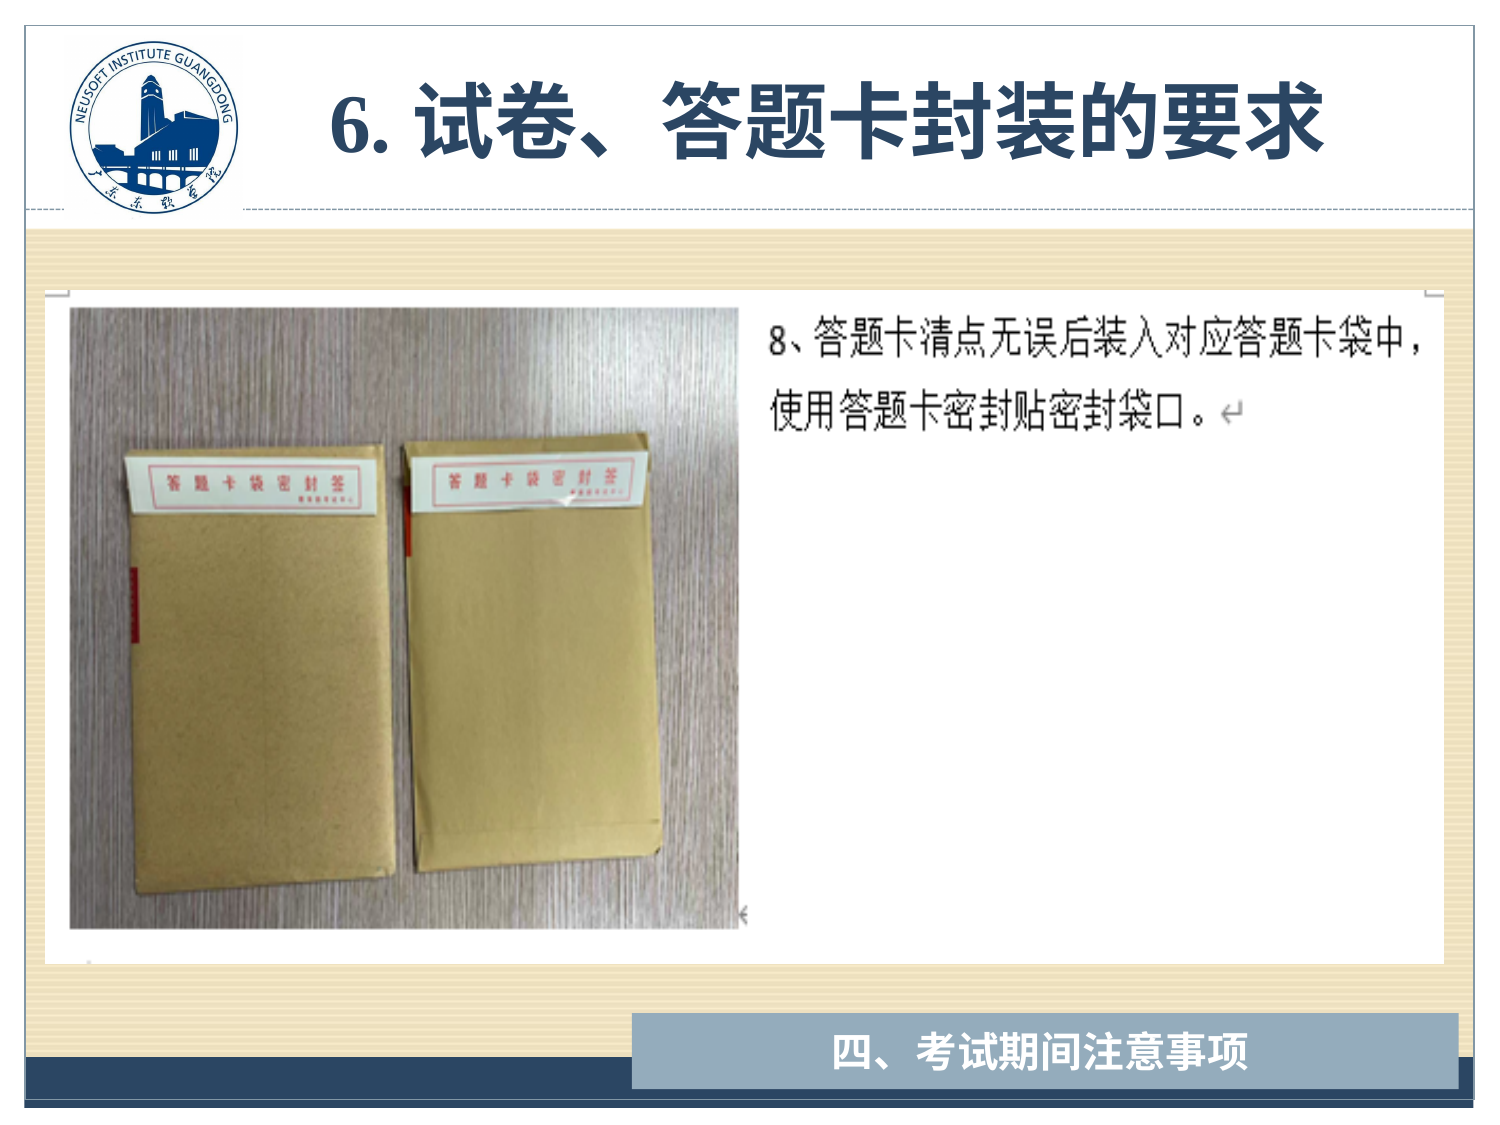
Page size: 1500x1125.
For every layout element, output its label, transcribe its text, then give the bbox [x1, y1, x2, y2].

title 6.试卷、答题卡封装的要求 [247, 66, 1469, 173]
picture [64, 35, 243, 221]
text_box 四、考试期间注意事项 [629, 1010, 1462, 1092]
picture [26, 229, 1473, 1057]
